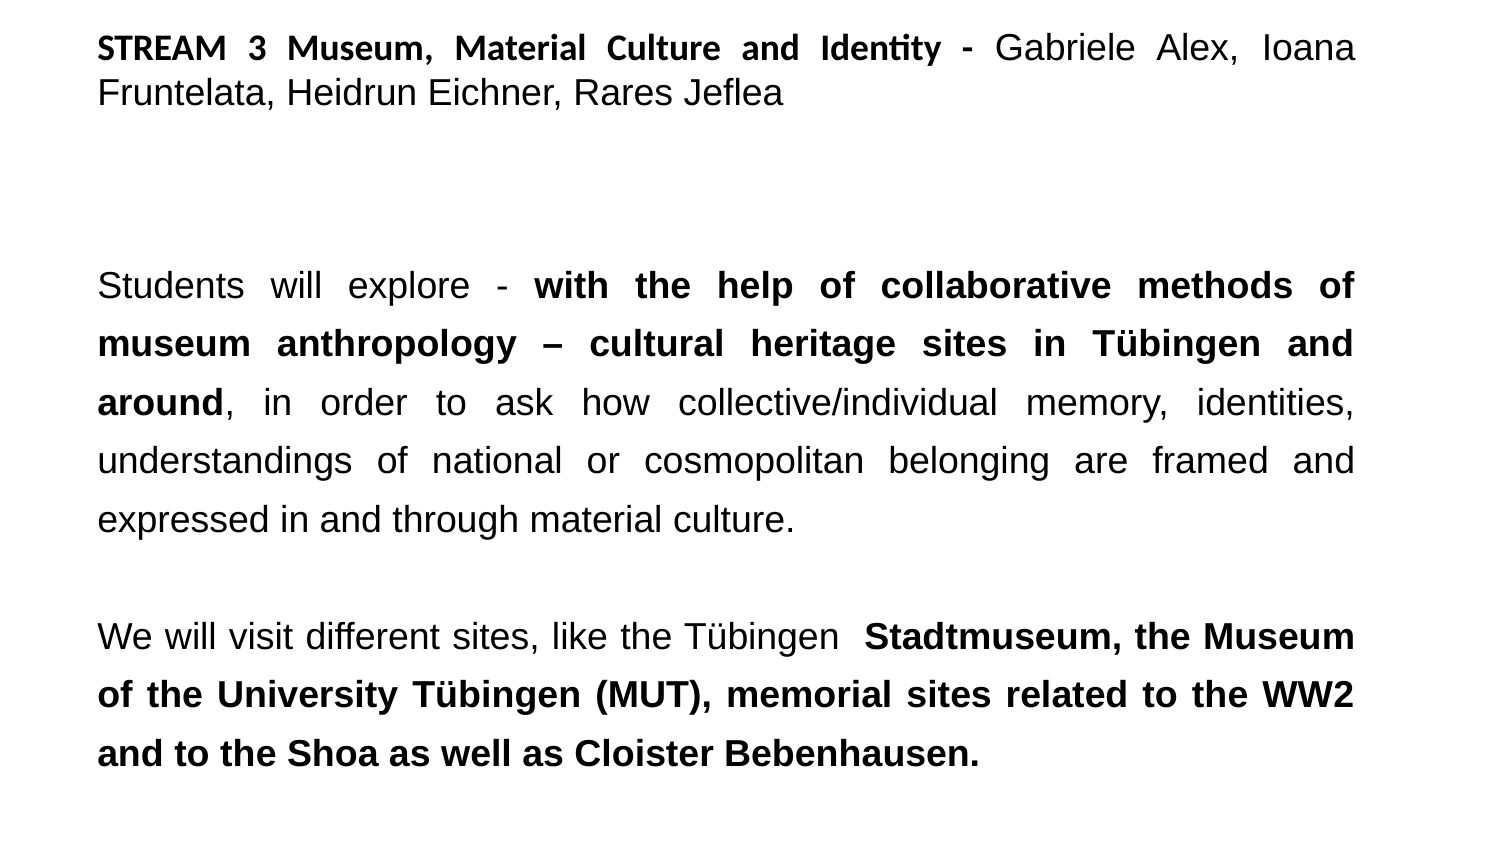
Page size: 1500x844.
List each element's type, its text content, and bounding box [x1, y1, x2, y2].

text_box STREAM 3 Museum, Material Culture and Identity - Gabriele Alex, Ioana Fruntelata, Heidrun Eichner, Rares Jeflea Students will explore - with the help of collaborative methods of museum anthropology – cultural heritage sites in Tübingen and around, in order to ask how collective/individual memory, identities, understandings of national or cosmopolitan belonging are framed and expressed in and through material culture. We will visit different sites, like the Tübingen Stadtmuseum, the Museum of the University Tübingen (MUT), memorial sites related to the WW2 and to the Shoa as well as Cloister Bebenhausen. [82, 15, 1370, 781]
